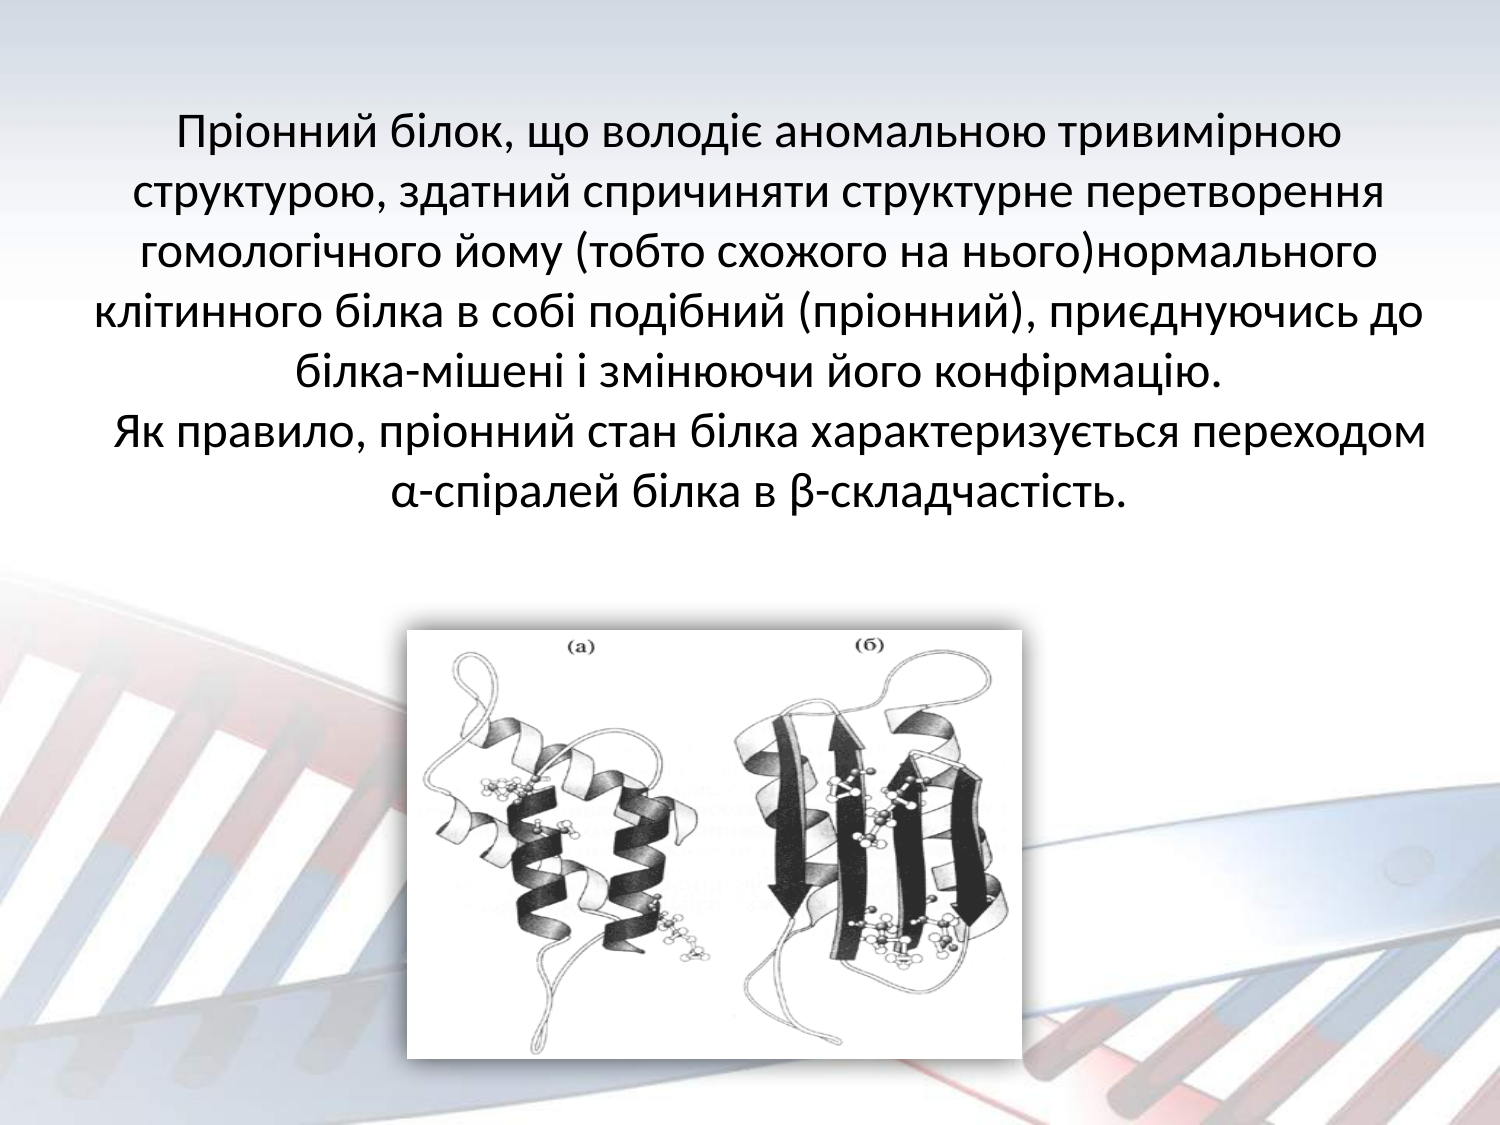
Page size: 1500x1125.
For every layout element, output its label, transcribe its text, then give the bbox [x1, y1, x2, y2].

text_box Пріонний білок, що володіє аномальною тривимірною структурою, здатний спричиняти структурне перетворення гомологічного йому (тобто схожого на нього)нормального клітинного білка в собі подібний (пріонний), приєднуючись до білка-мішені і змінюючи його конфірмацію. Як правило, пріонний стан білка характеризується переходом α-спіралей білка в β-складчастість. [53, 89, 1466, 525]
picture [0, 0, 1500, 1125]
